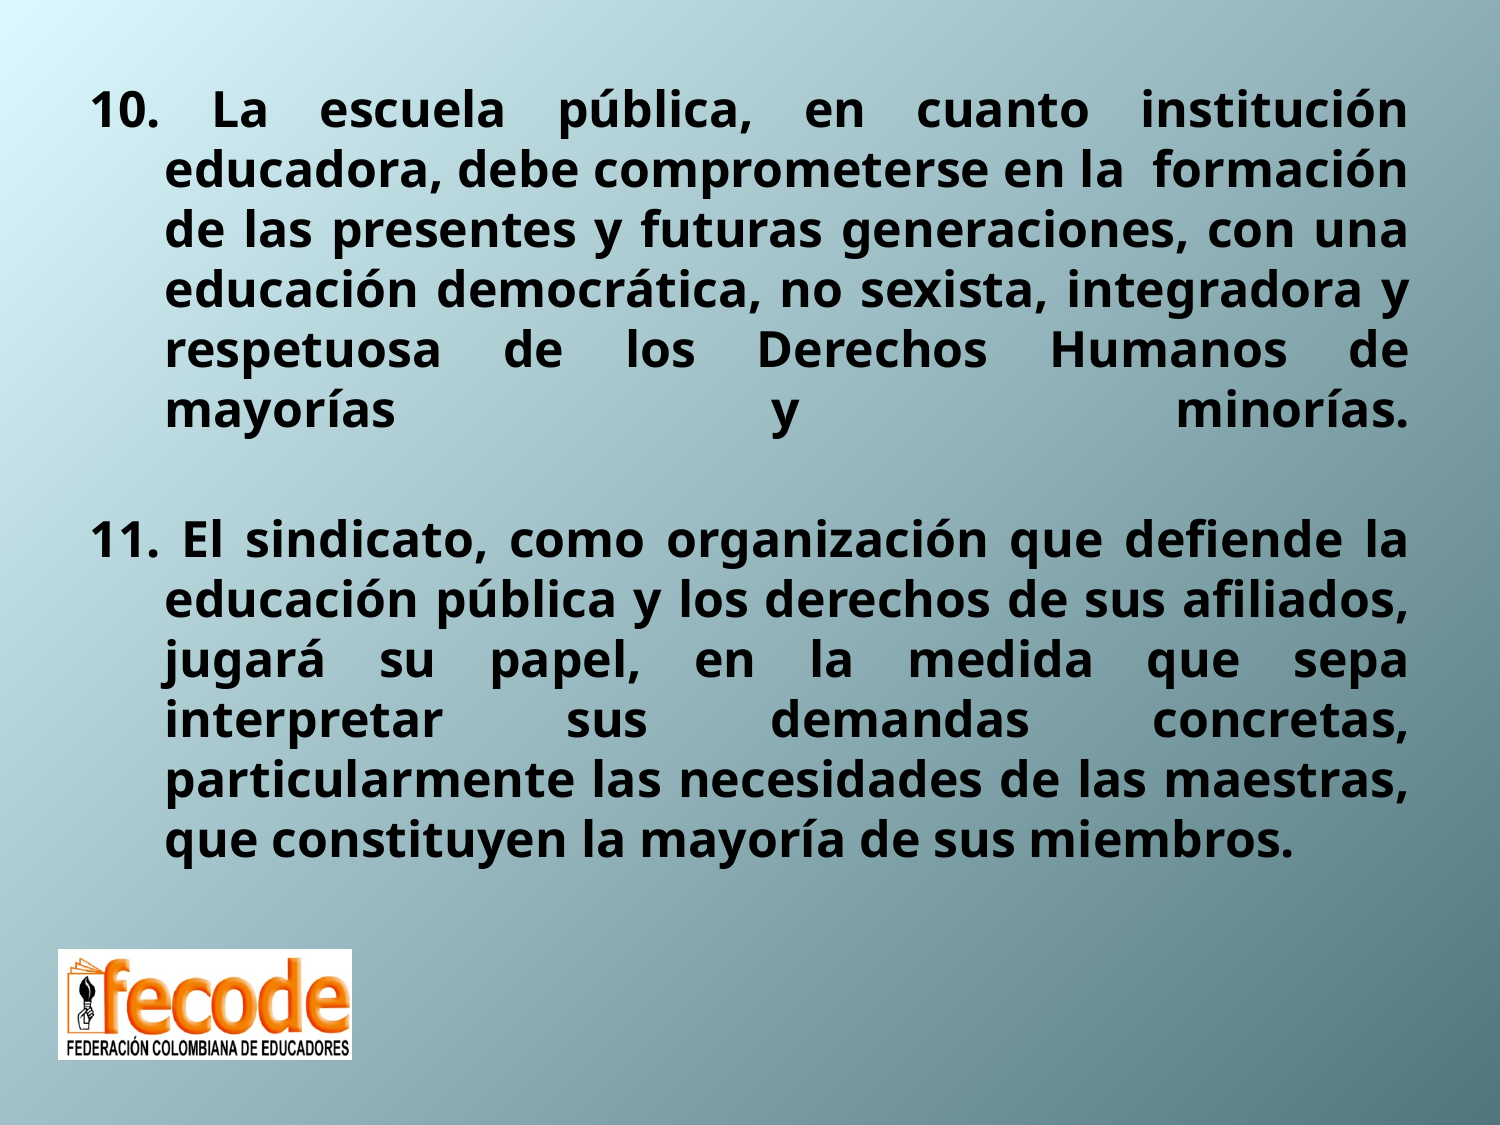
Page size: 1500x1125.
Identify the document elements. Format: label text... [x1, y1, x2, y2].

picture [58, 948, 352, 1061]
list 10. La escuela pública, en cuanto institución educadora, debe comprometerse en la formación de las presentes y futuras generaciones, con una educación democrática, no sexista, integradora y respetuosa de los Derechos Humanos de mayorías y minorías. 11. El sindicato, como organización que defiende la educación pública y los derechos de sus afiliados, jugará su papel, en la medida que sepa interpretar sus demandas concretas, particularmente las necesidades de las maestras, que constituyen la mayoría de sus miembros. [75, 70, 1425, 1038]
